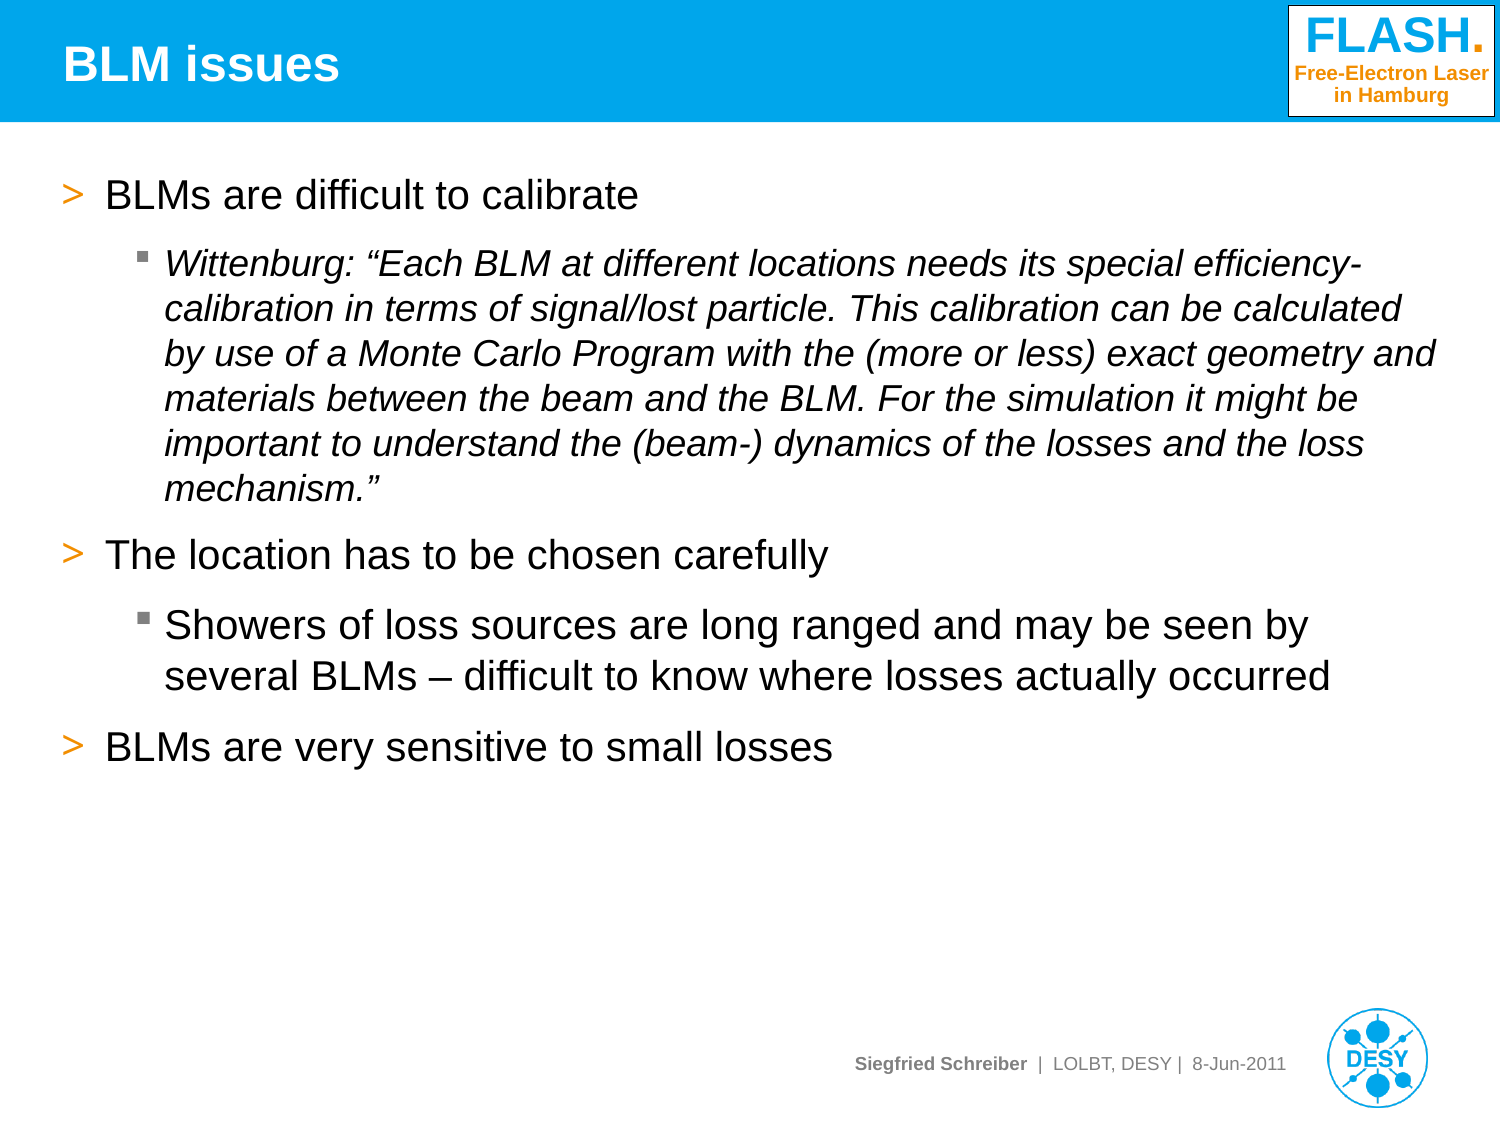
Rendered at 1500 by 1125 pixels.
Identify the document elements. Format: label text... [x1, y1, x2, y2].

picture [1327, 1008, 1368, 1049]
title BLM issues [47, 16, 1446, 107]
list BLMs are difficult to calibrate Wittenburg: “Each BLM at different locations needs its special efficiency-calibration in terms of signal/lost particle. This calibration can be calculated by use of a Monte Carlo Program with the (more or less) exact geometry and materials between the beam and the BLM. For the simulation it might be important to understand the (beam-) dynamics of the losses and the loss mechanism.” The location has to be chosen carefully Showers of loss sources are long ranged and may be seen by several BLMs – difficult to know where losses actually occurred BLMs are very sensitive to small losses [46, 160, 1456, 1006]
picture [1327, 1068, 1365, 1108]
picture [1330, 1011, 1426, 1106]
picture [1391, 1071, 1428, 1108]
picture [1387, 1008, 1428, 1046]
